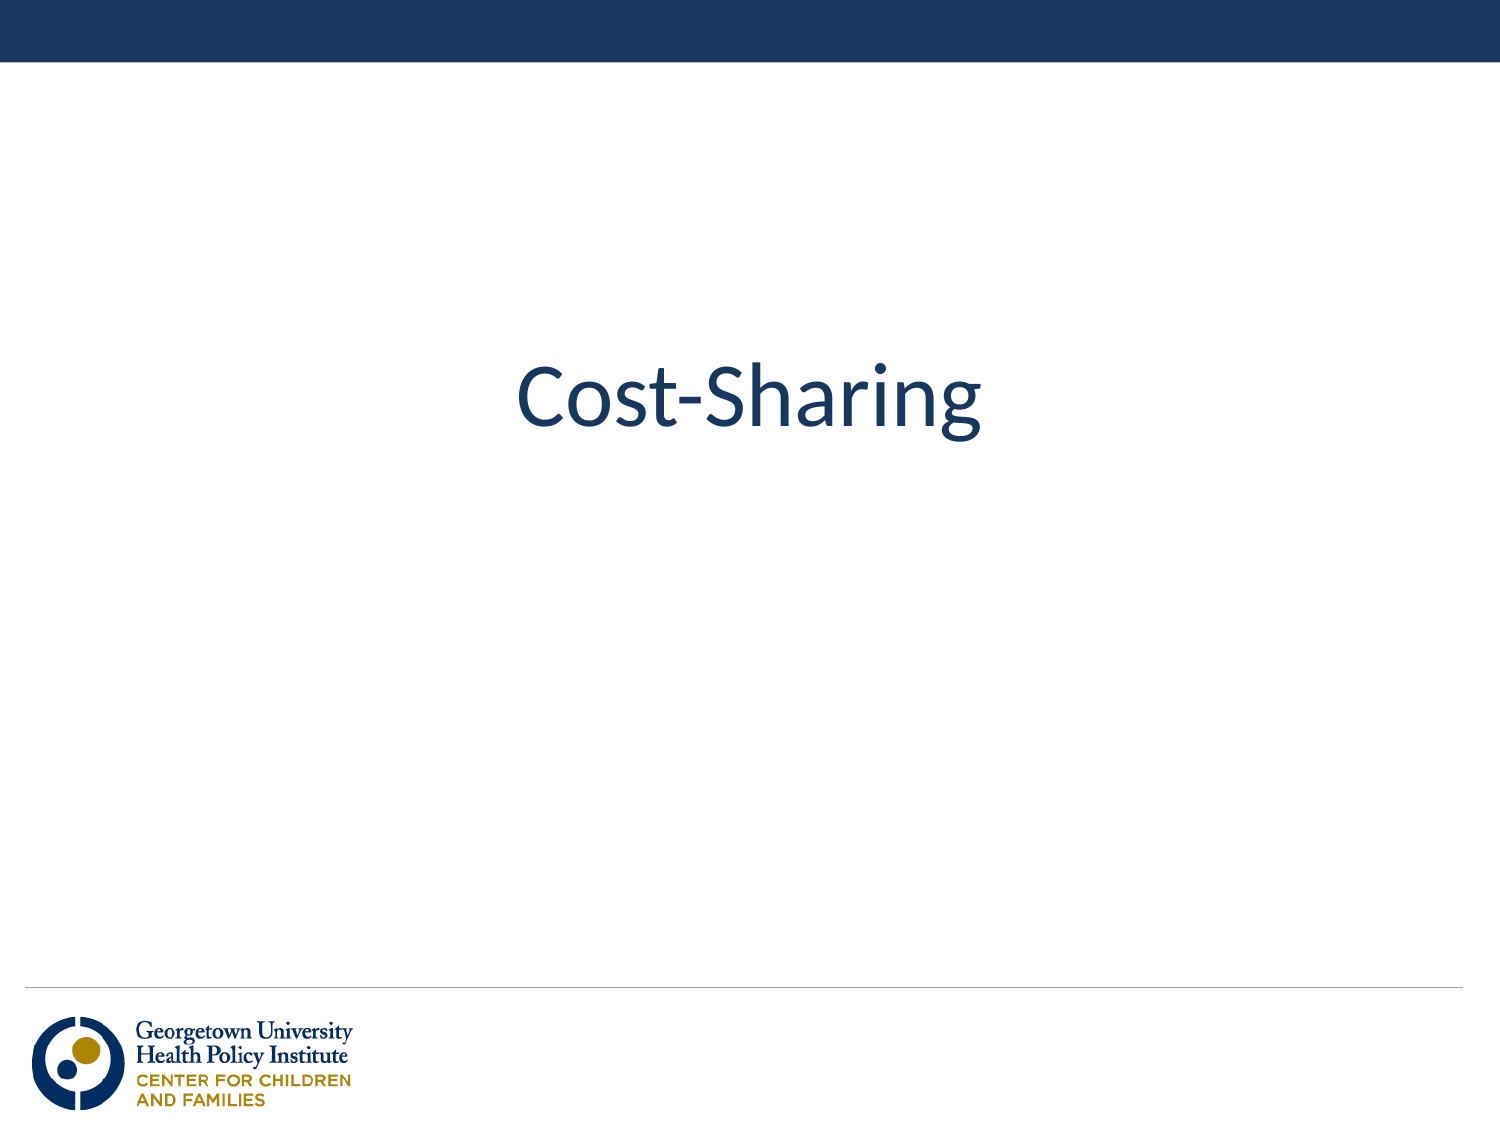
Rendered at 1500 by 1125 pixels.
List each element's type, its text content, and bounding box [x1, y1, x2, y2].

picture [3, 1003, 375, 1125]
title Cost-Sharing [75, 304, 1425, 475]
